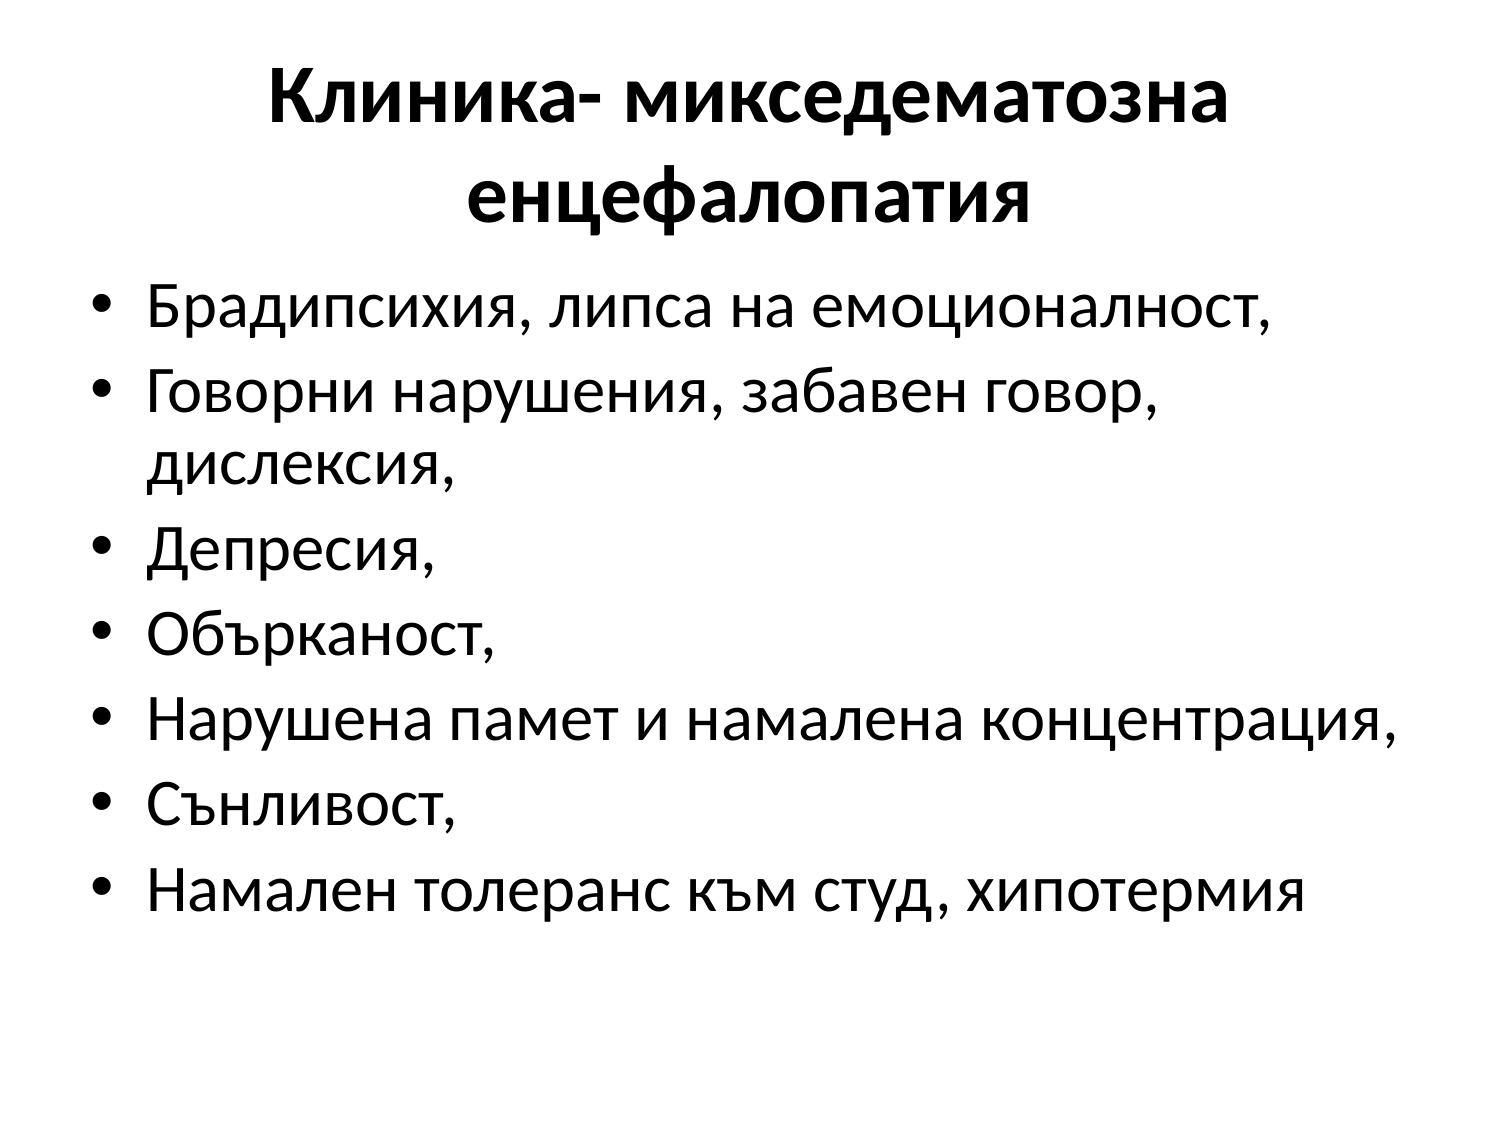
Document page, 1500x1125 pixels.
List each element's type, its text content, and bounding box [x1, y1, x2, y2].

title Клиника- микседематозна енцефалопатия [74, 44, 1426, 233]
list Брадипсихия, липса на емоционалност, Говорни нарушения, забавен говор, дислексия, Депресия, Обърканост, Нарушена памет и намалена концентрация, Сънливост, Намален толеранс към студ, хипотермия [74, 262, 1426, 1006]
